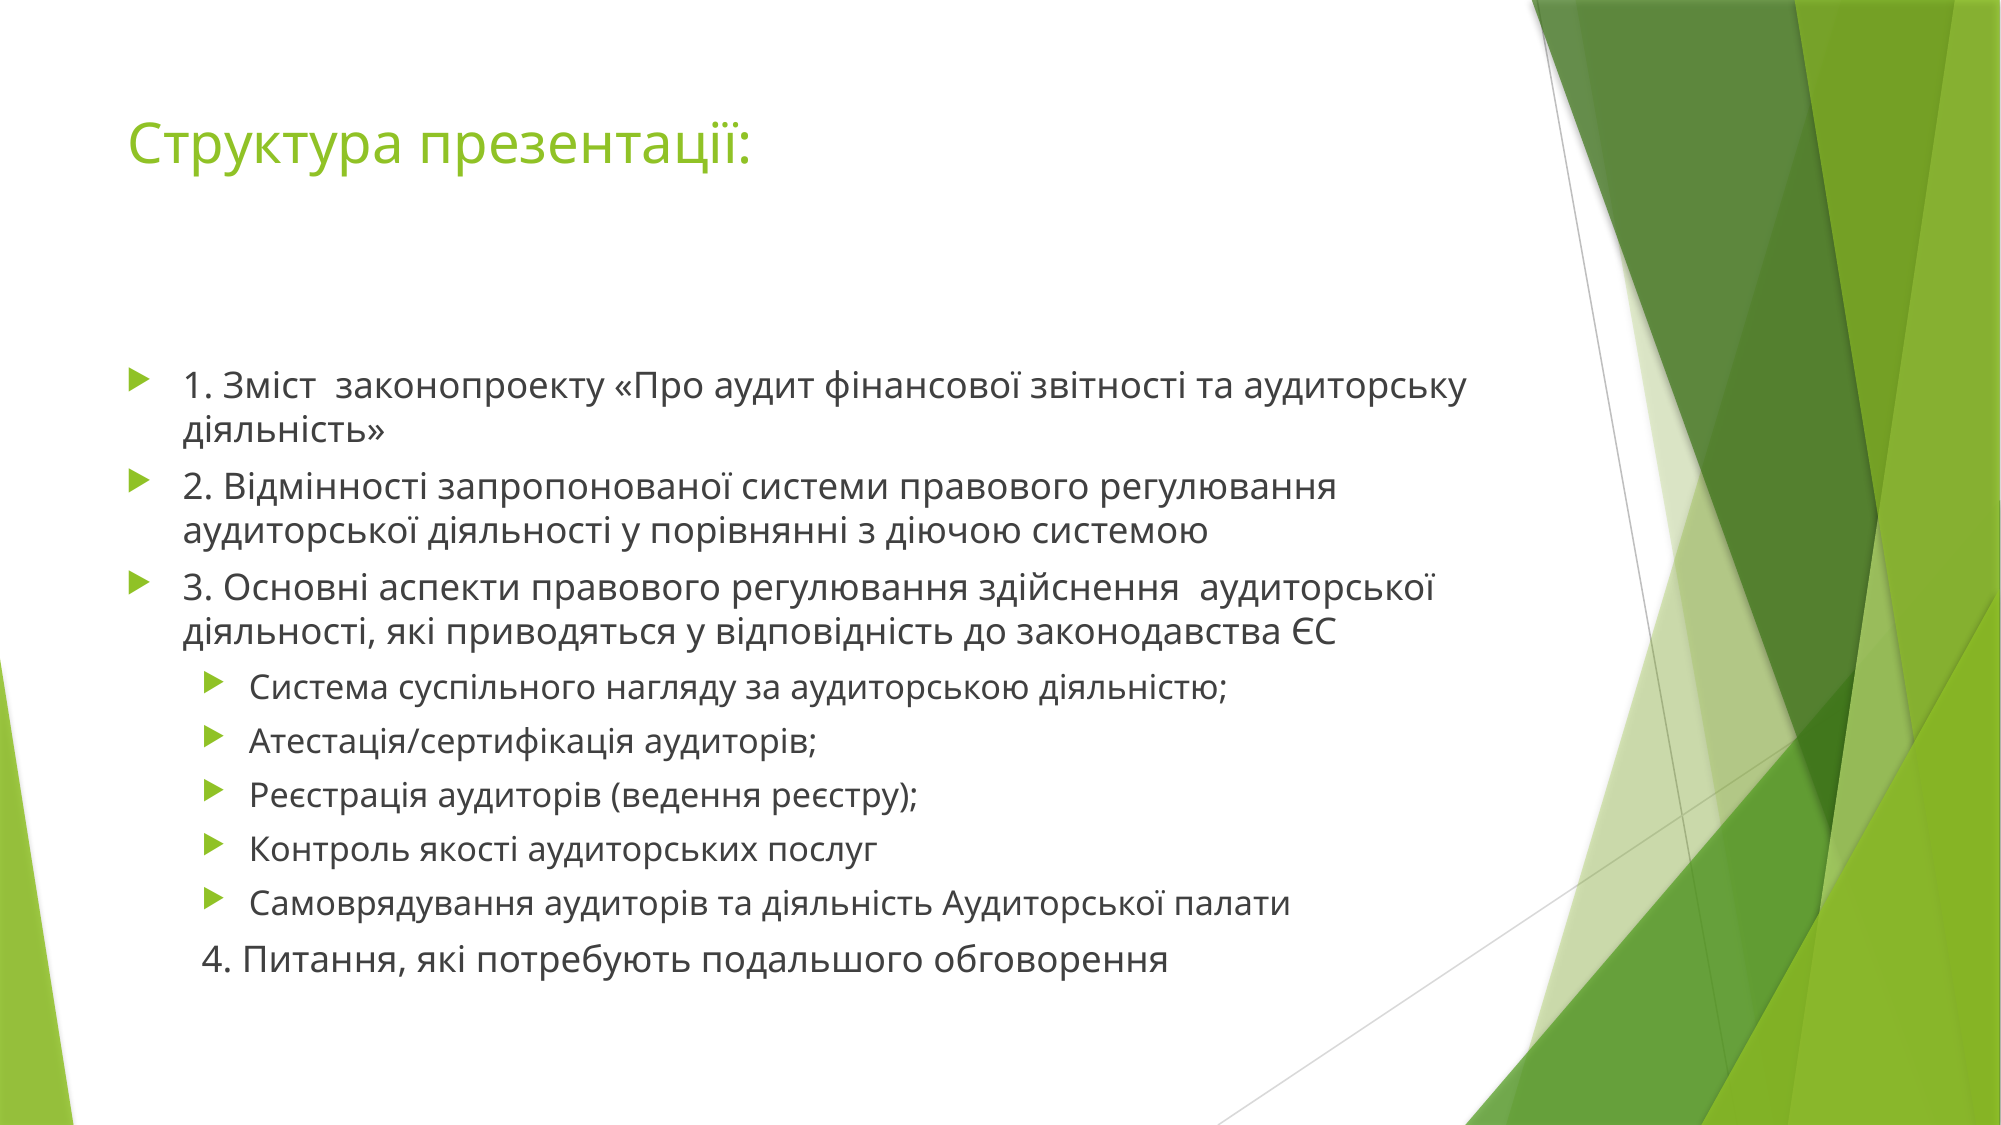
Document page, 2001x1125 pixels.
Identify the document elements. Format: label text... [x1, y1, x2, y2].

title Структура презентації: [112, 99, 1522, 250]
list 1. Зміст законопроекту «Про аудит фінансової звітності та аудиторську діяльність» 2. Відмінності запропонованої системи правового регулювання аудиторської діяльності у порівнянні з діючою системою 3. Основні аспекти правового регулювання здійснення аудиторської діяльності, які приводяться у відповідність до законодавства ЄС Система суспільного нагляду за аудиторською діяльністю; Атестація/сертифікація аудиторів; Реєстрація аудиторів (ведення реєстру); Контроль якості аудиторських послуг Самоврядування аудиторів та діяльність Аудиторської палати 4. Питання, які потребують подальшого обговорення [111, 354, 1522, 992]
